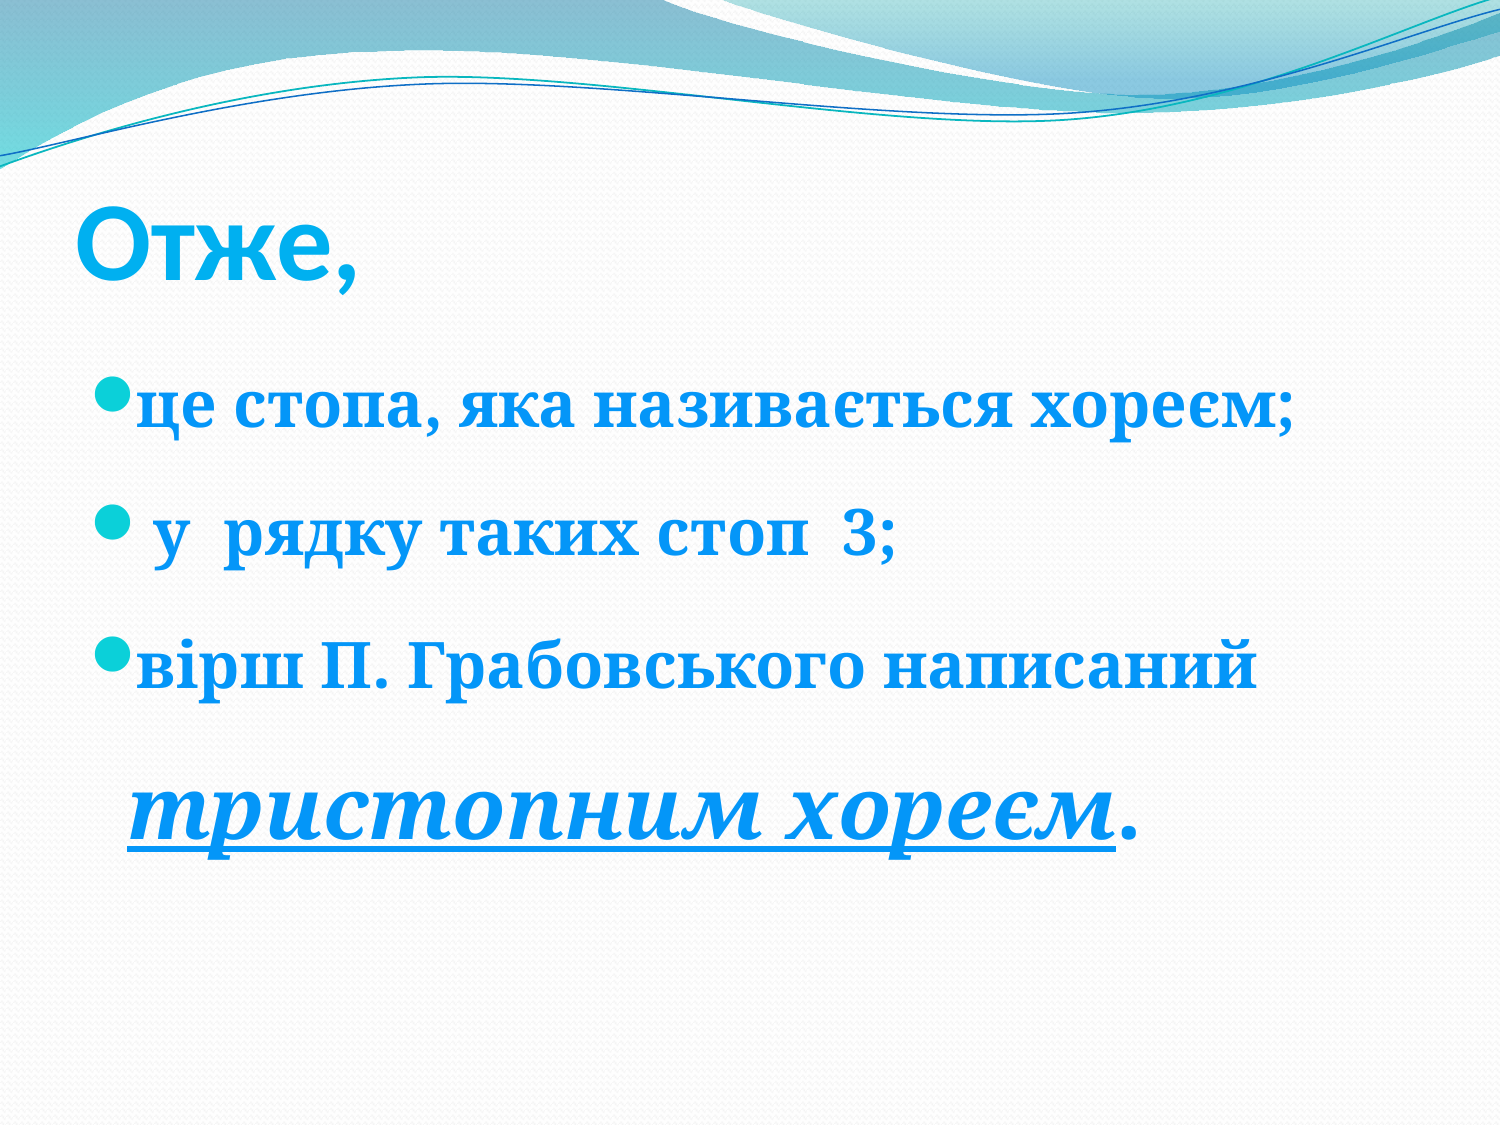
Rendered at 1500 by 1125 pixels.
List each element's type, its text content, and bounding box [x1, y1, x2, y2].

title Отже, [75, 115, 1425, 303]
list це стопа, яка називається хореєм; у рядку таких стоп 3; вірш П. Грабовського написаний тристопним хореєм. [75, 317, 1425, 1038]
